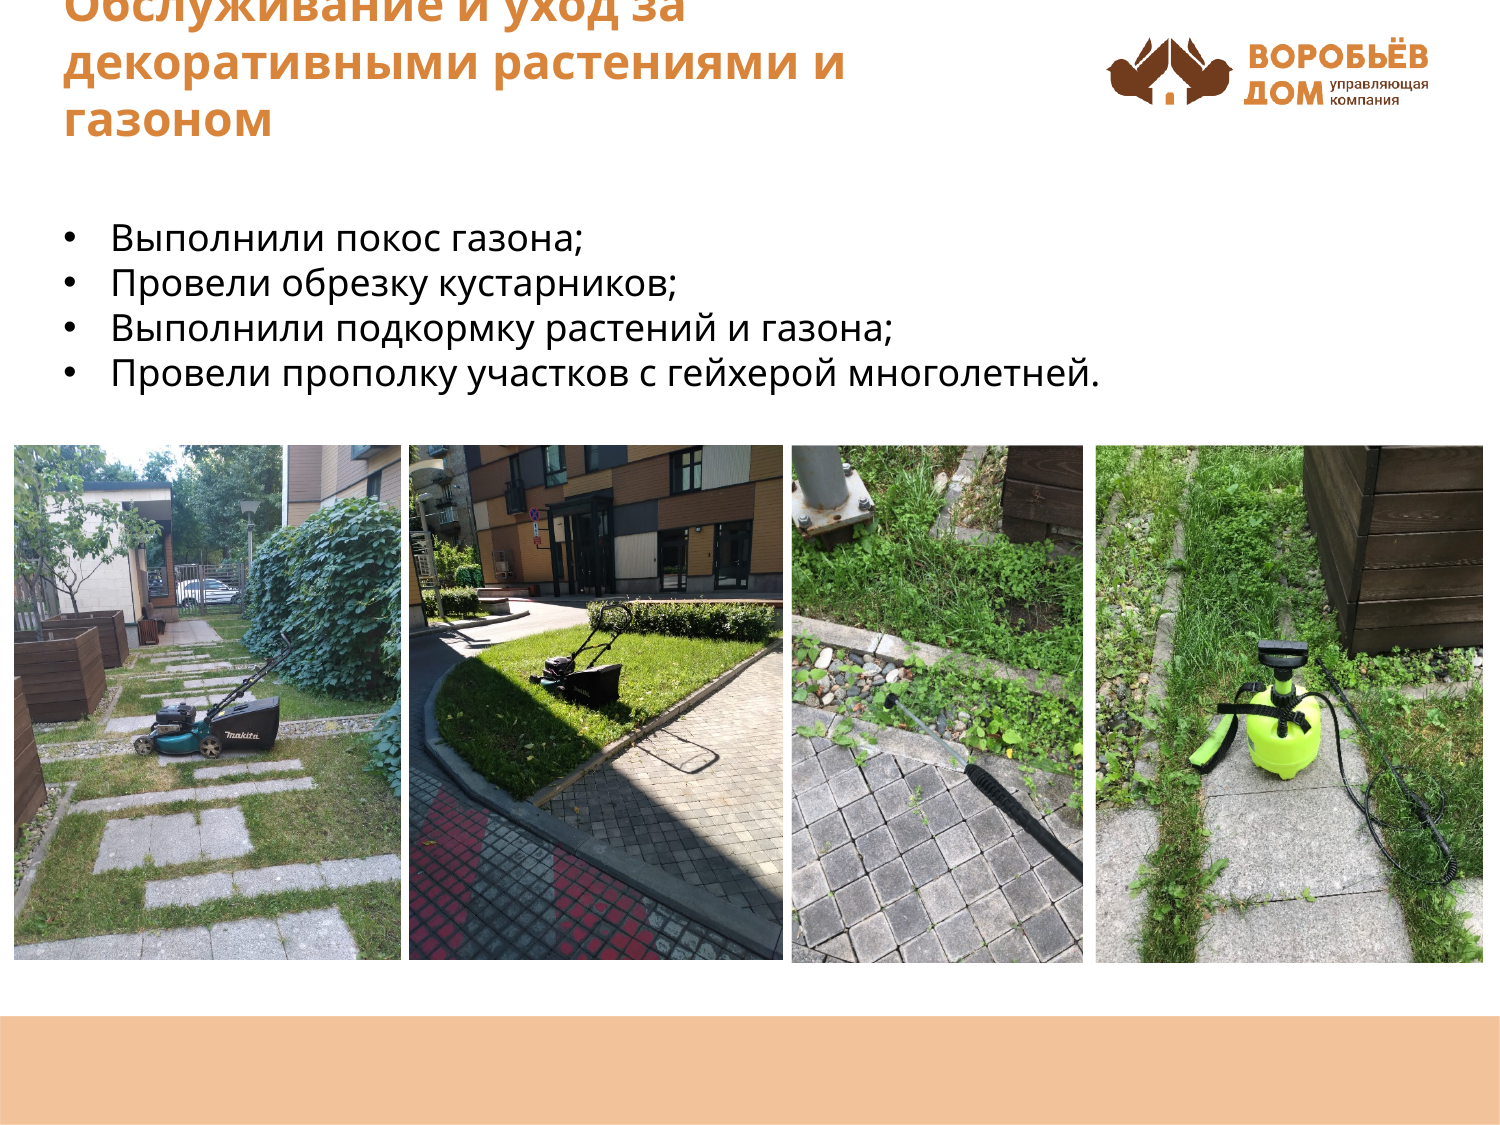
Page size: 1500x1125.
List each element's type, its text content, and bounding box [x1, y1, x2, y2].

text_box Обслуживание и уход за декоративными растениями и газоном [48, 56, 1083, 154]
picture [0, 1016, 1500, 1125]
picture [1105, 37, 1428, 106]
picture [409, 445, 1500, 963]
text_box Выполнили покос газона; Провели обрезку кустарников; Выполнили подкормку растений и газона; Провели прополку участков с гейхерой многолетней. [48, 206, 1369, 491]
picture [14, 445, 401, 960]
